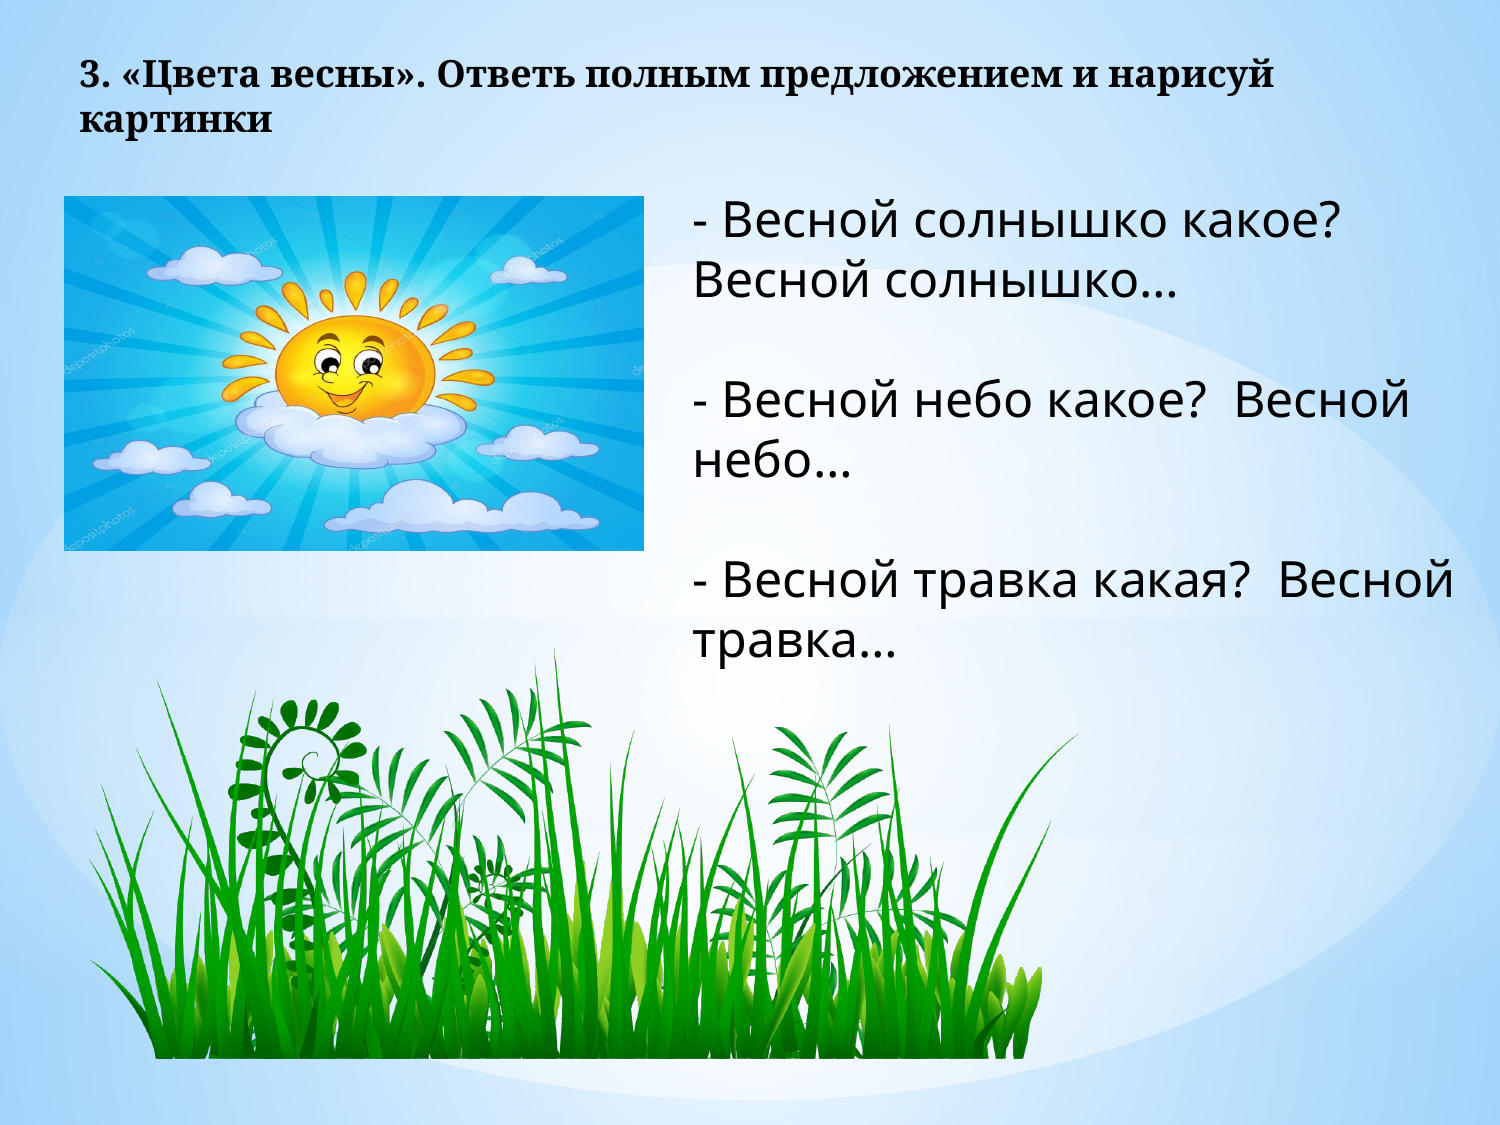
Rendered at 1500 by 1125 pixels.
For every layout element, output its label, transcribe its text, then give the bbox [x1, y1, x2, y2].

picture [64, 196, 644, 552]
text_box 3. «Цвета весны». Ответь полным предложением и нарисуй картинки [64, 42, 1447, 148]
text_box - Весной солнышко какое? Весной солнышко… - Весной небо какое? Весной небо… - Весной травка какая? Весной травка… [678, 179, 1479, 675]
picture [88, 644, 1079, 1059]
